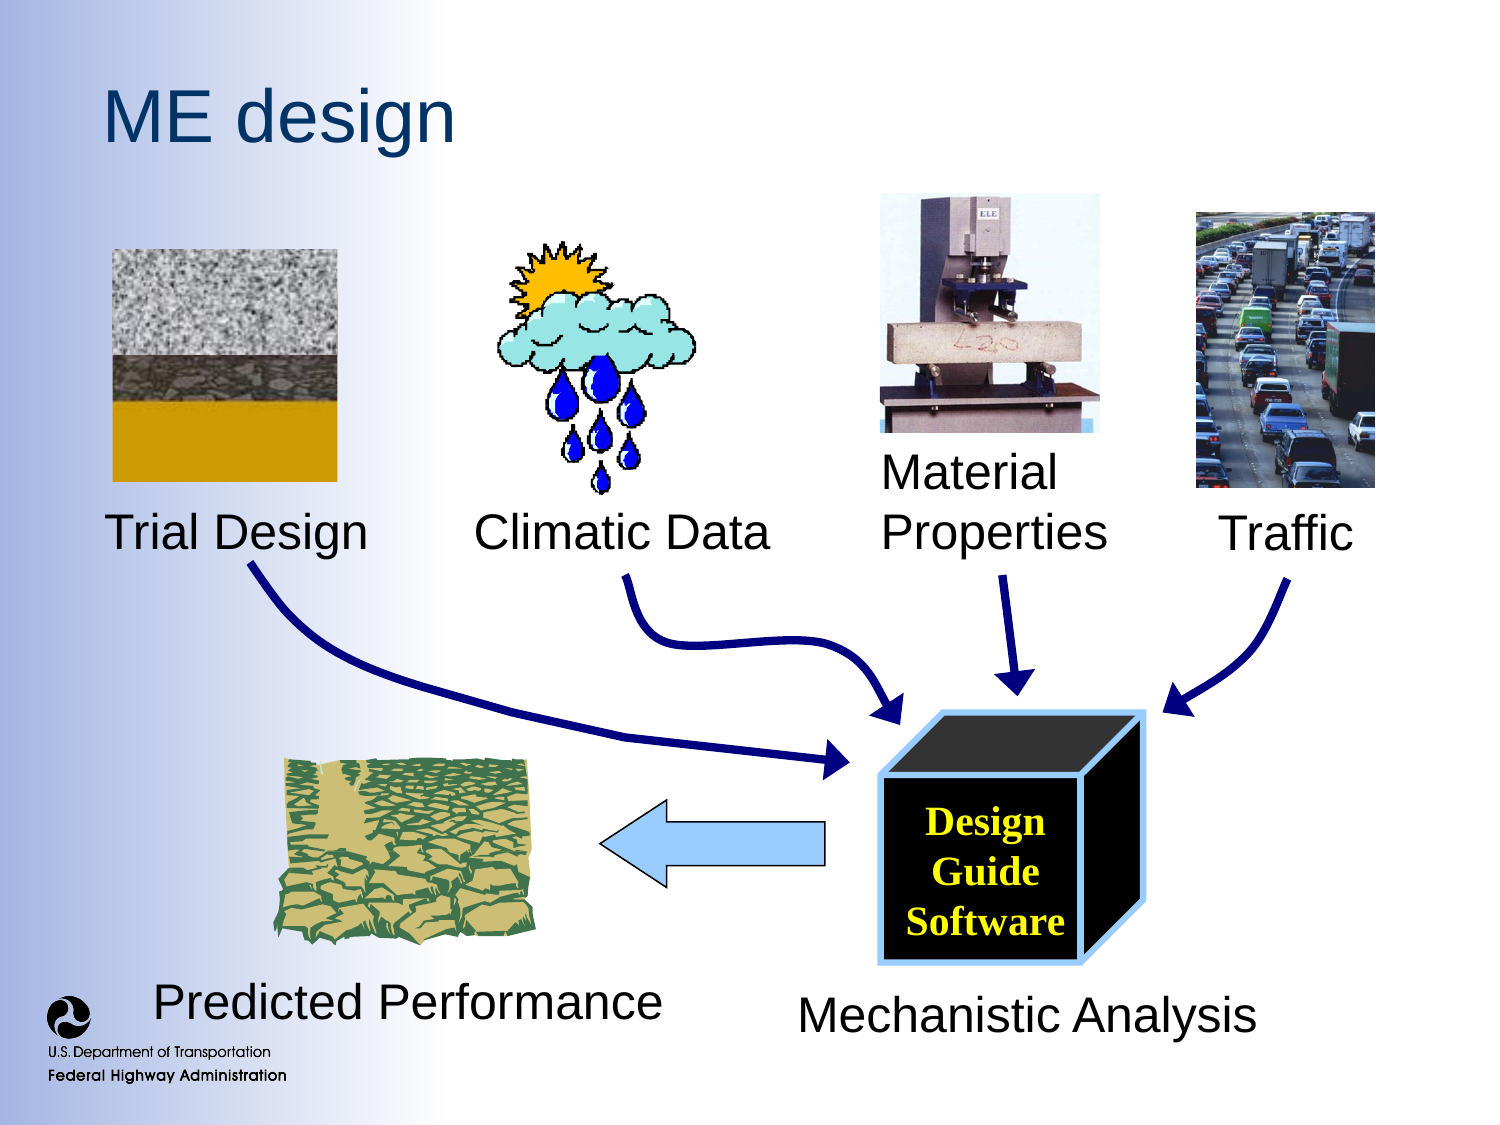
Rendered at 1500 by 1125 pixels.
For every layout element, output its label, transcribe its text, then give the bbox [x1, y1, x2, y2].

text_box [249, 562, 850, 772]
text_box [880, 712, 1144, 963]
text_box Trial Design [89, 492, 384, 568]
text_box [1002, 575, 1027, 697]
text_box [137, 739, 680, 1038]
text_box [1196, 212, 1376, 569]
picture [47, 996, 286, 1084]
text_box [112, 249, 338, 483]
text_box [456, 241, 788, 569]
title ME design [87, 37, 1338, 188]
text_box Material Properties [865, 432, 1124, 567]
text_box [1162, 578, 1288, 715]
text_box [625, 577, 891, 713]
picture [879, 193, 1101, 433]
text_box Mechanistic Analysis [782, 974, 1273, 1050]
text_box [684, 821, 825, 866]
